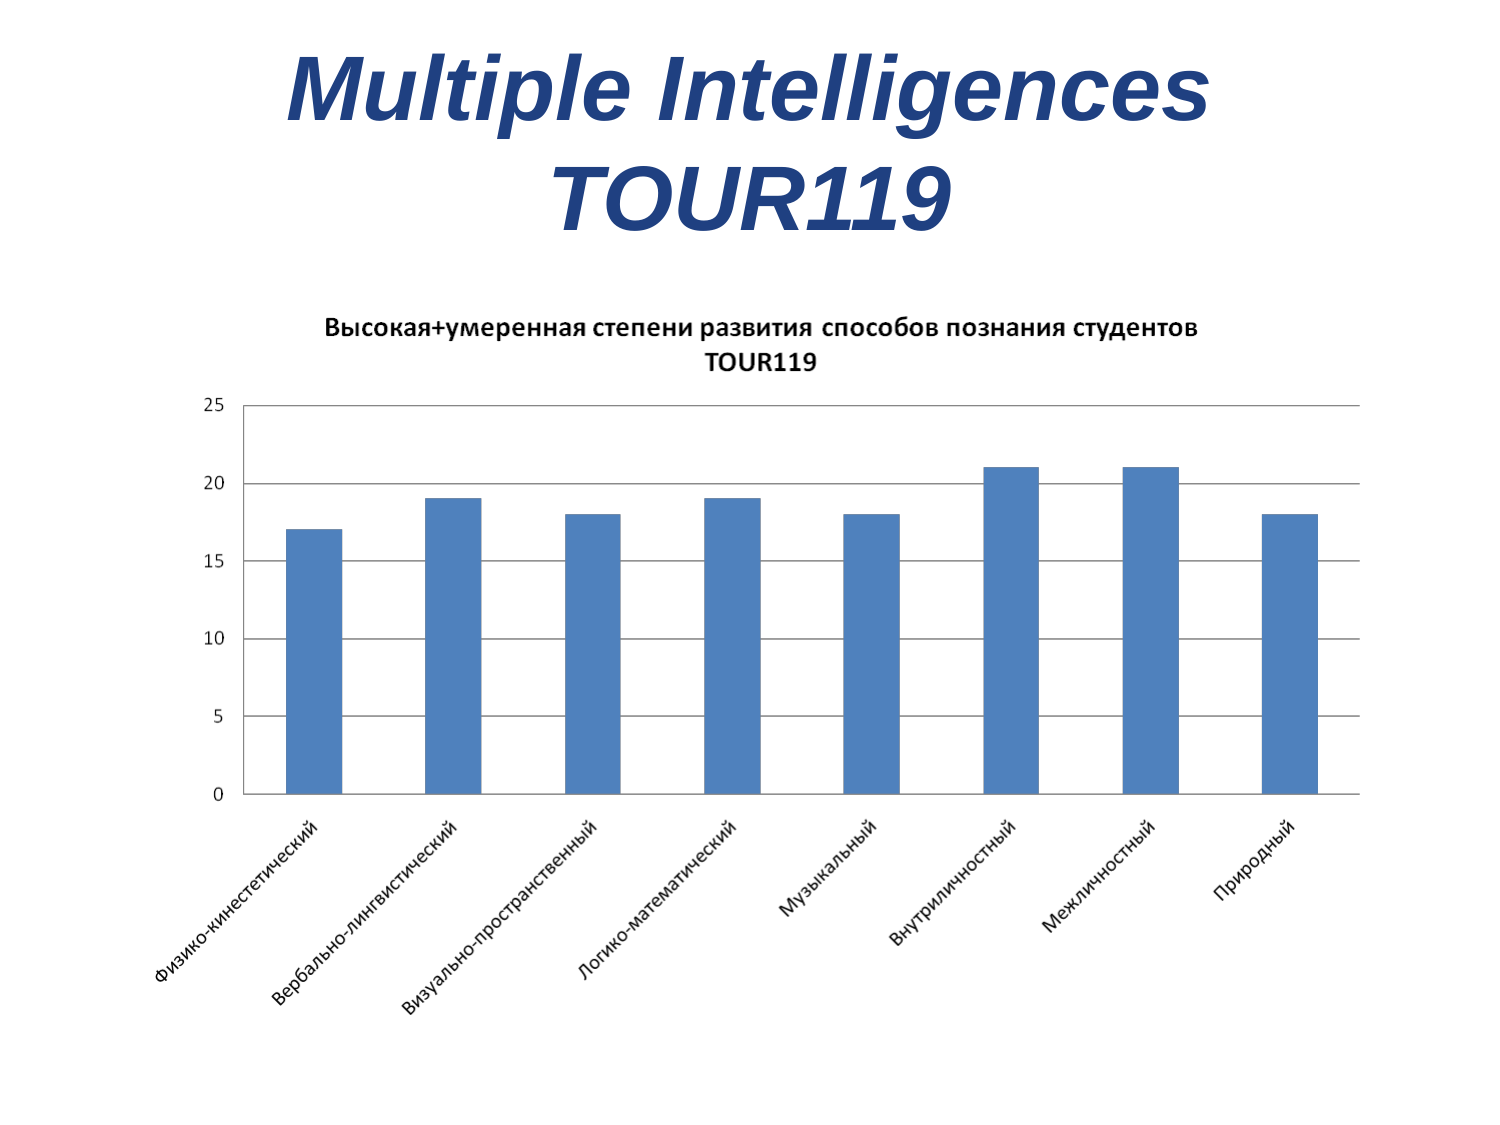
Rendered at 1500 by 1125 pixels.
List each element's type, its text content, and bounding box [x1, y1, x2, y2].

title Multiple Intelligences TOUR119 [75, 45, 1425, 233]
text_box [140, 292, 1383, 1044]
